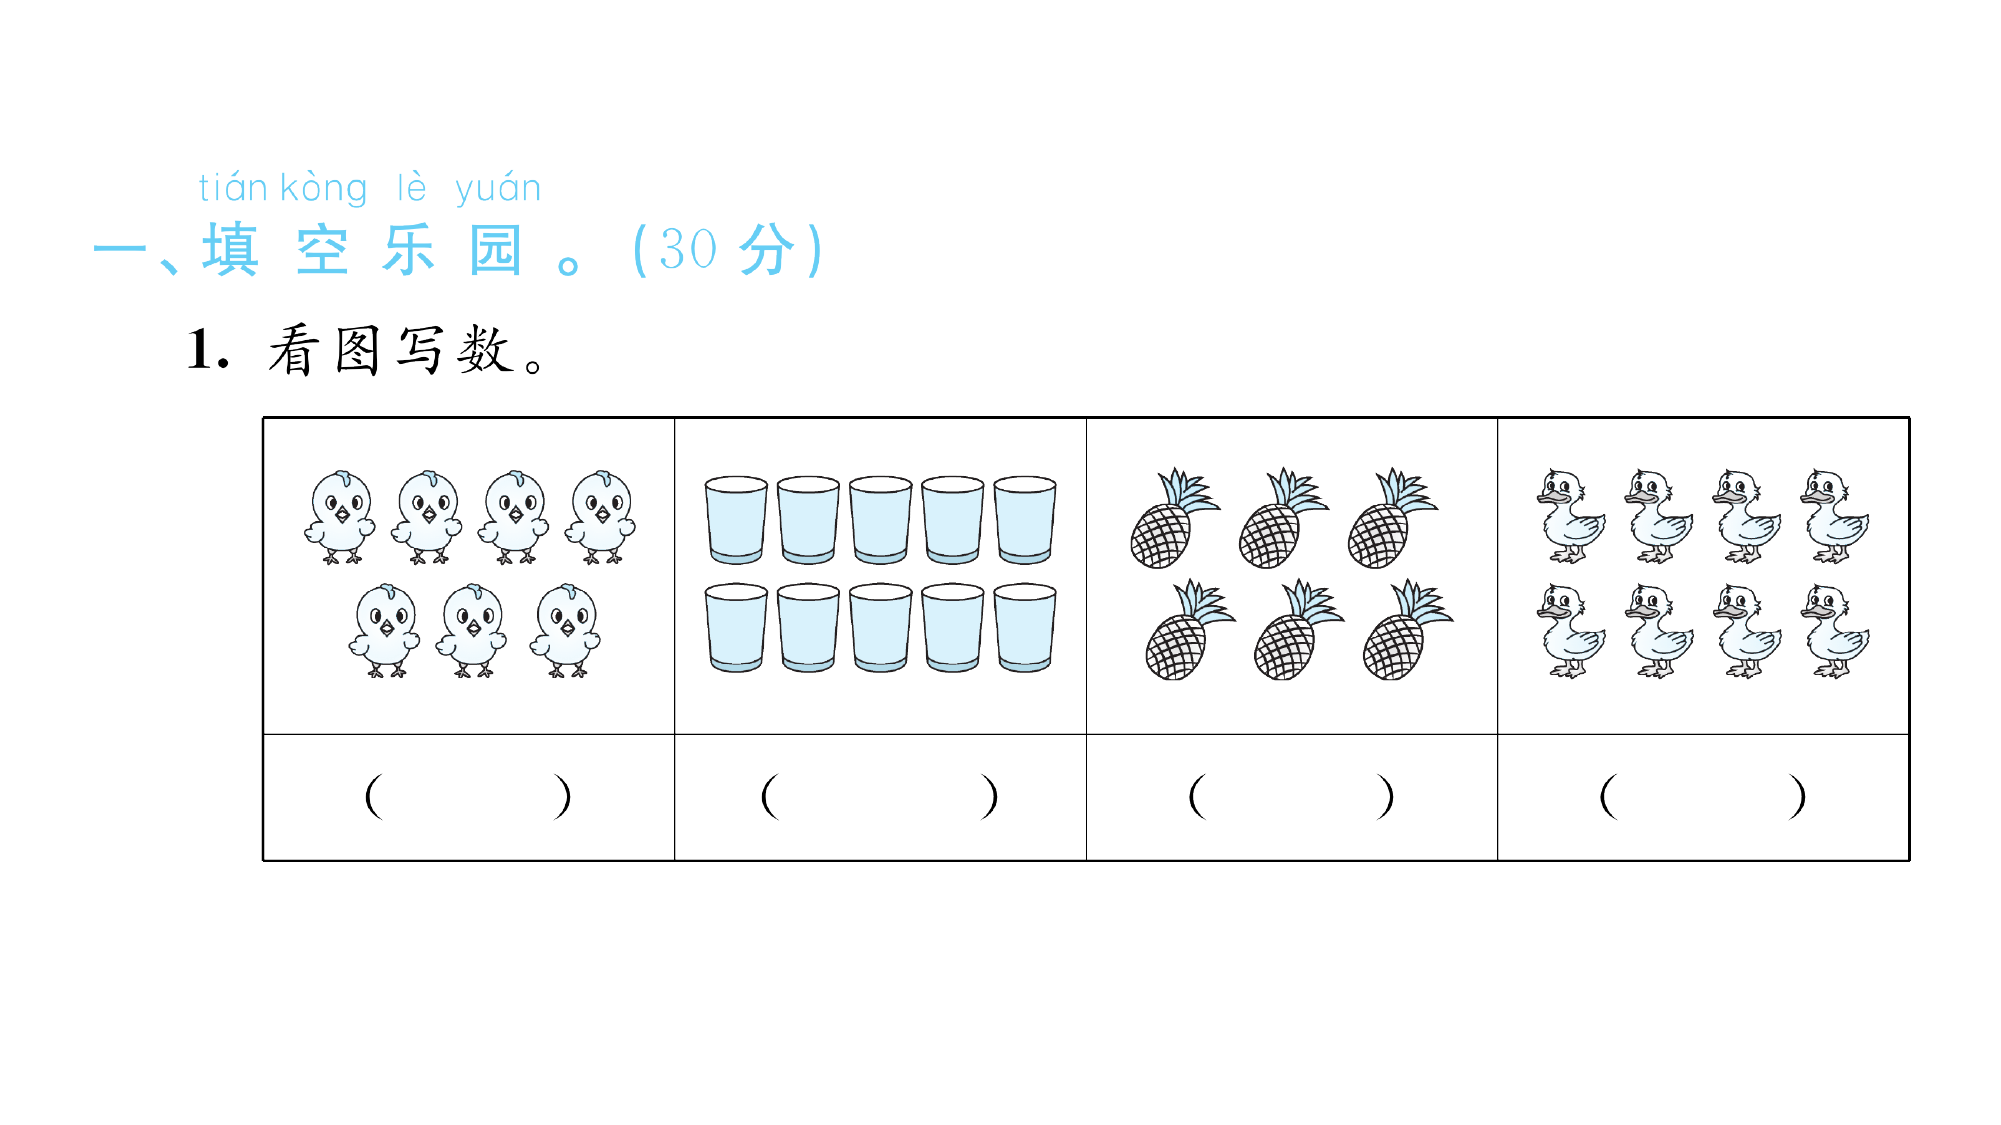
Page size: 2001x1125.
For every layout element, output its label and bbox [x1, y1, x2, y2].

picture [90, 137, 1981, 877]
